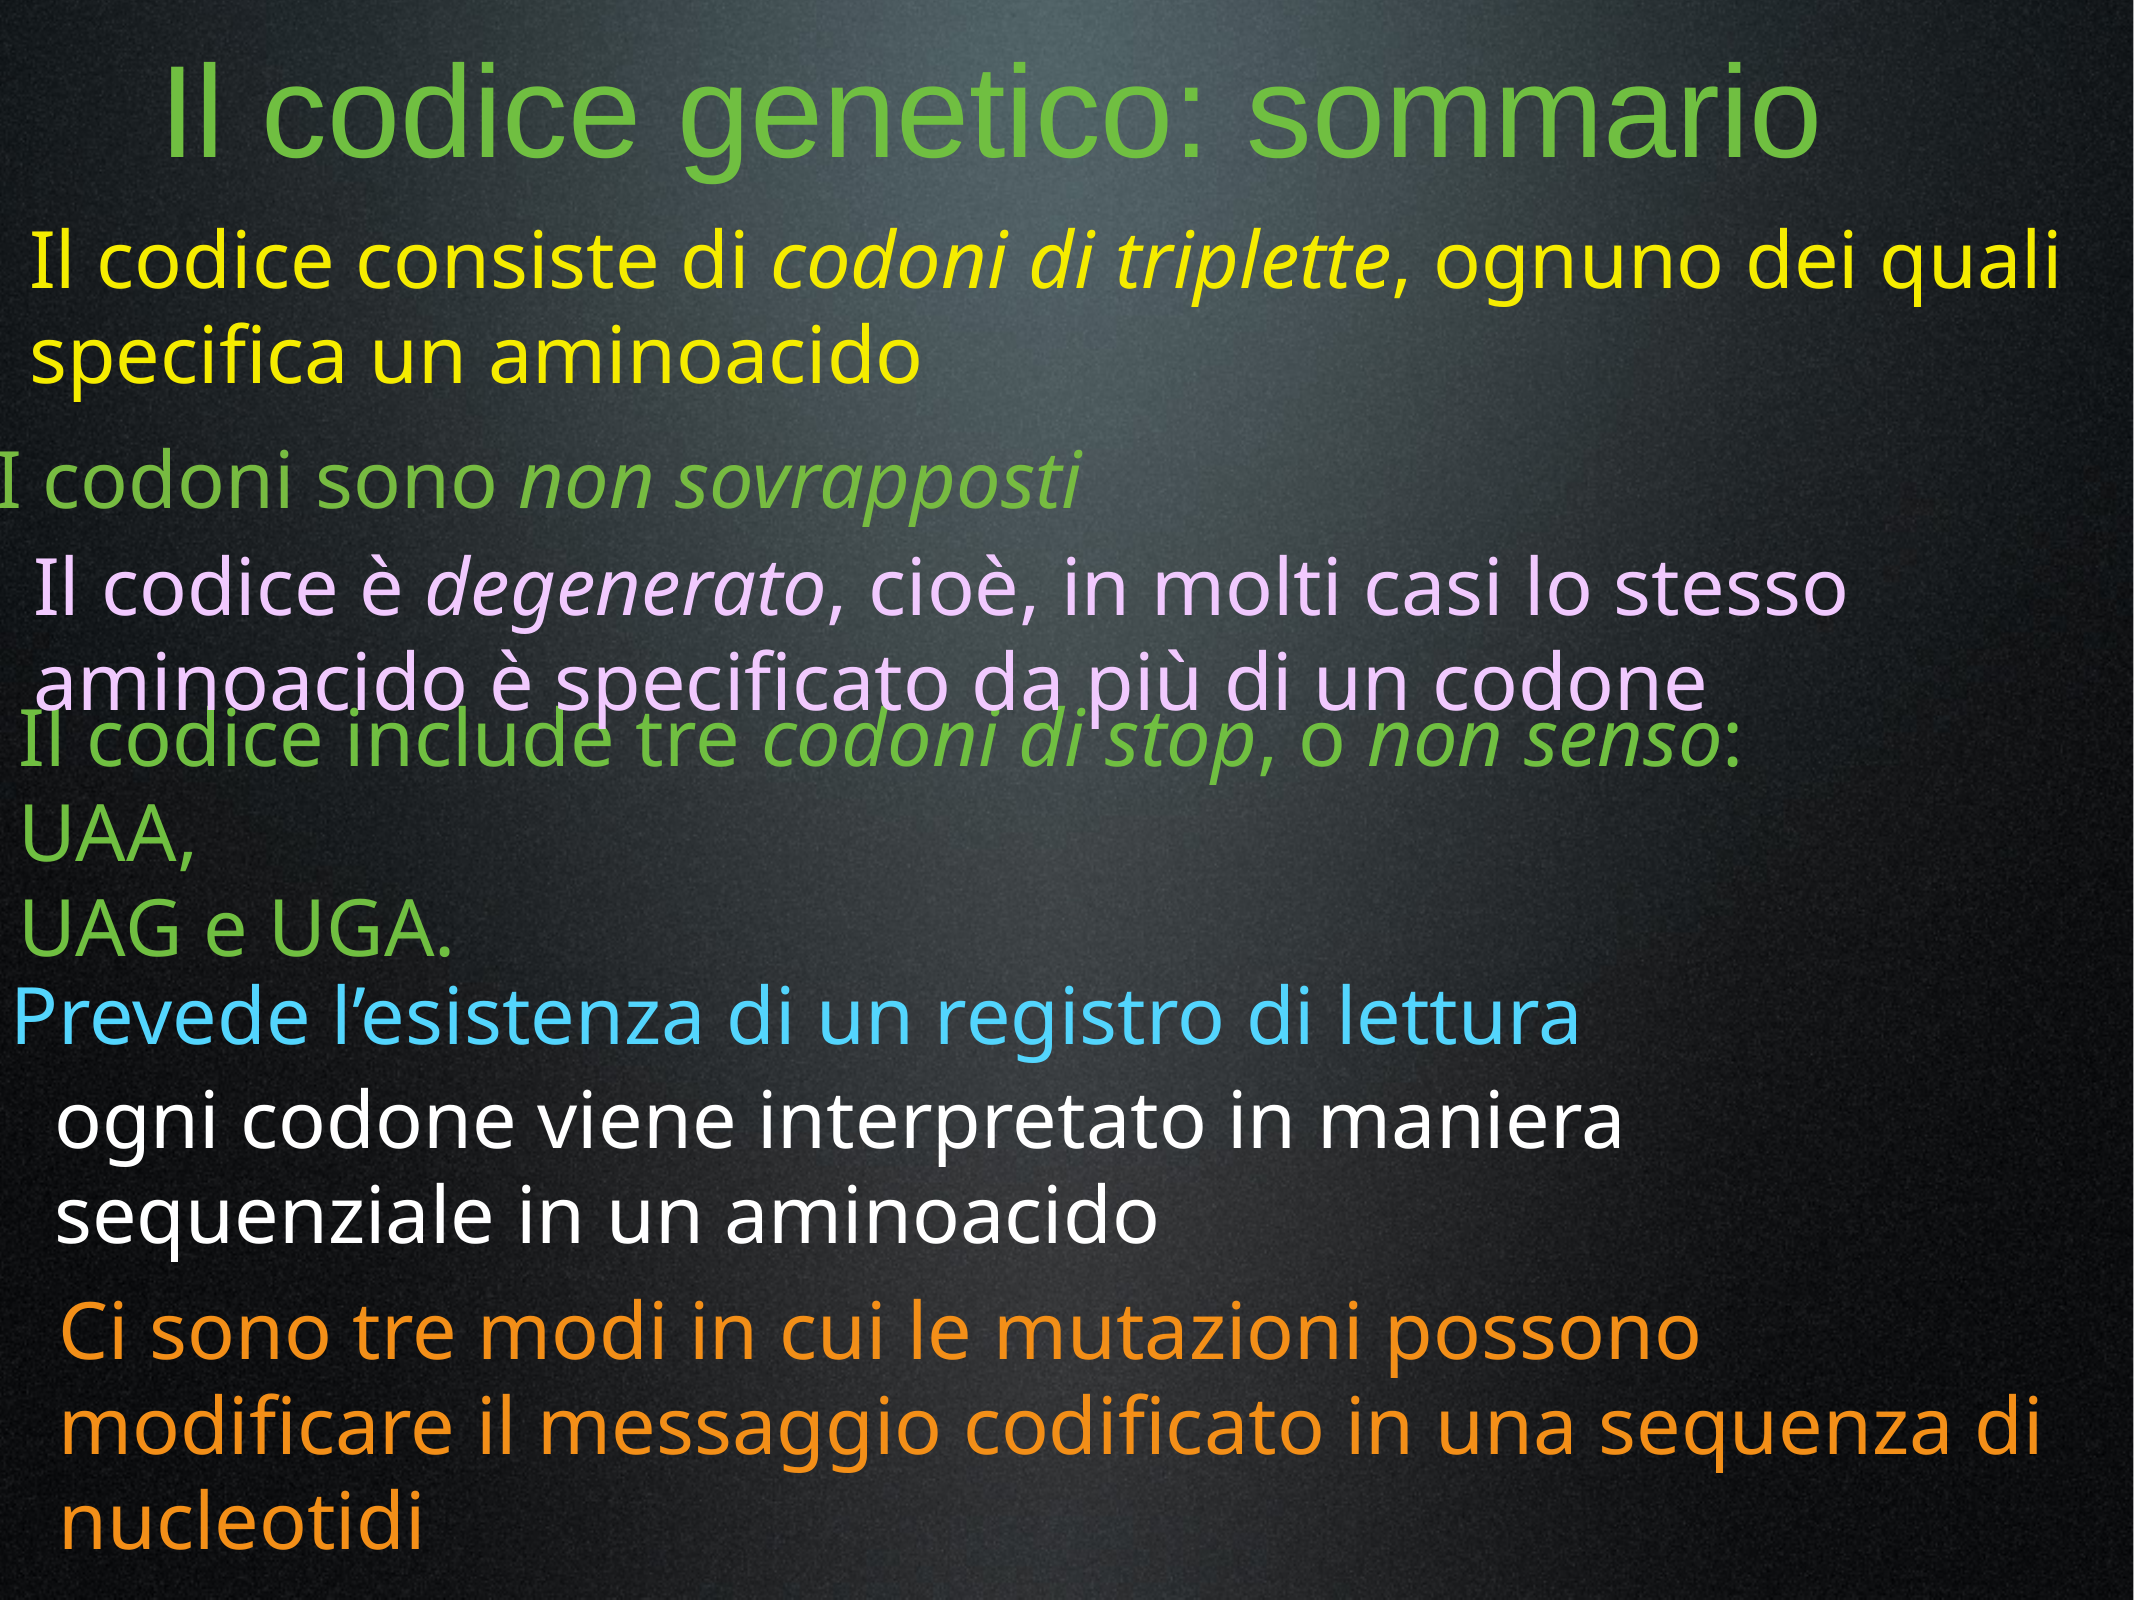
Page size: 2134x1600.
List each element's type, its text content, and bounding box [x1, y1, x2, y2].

text_box Il codice consiste di codoni di triplette, ognuno dei quali specifica un aminoacido [20, 200, 2115, 408]
text_box Ci sono tre modi in cui le mutazioni possono modificare il messaggio codificato in una sequenza di nucleotidi [49, 1272, 2098, 1574]
text_box ogni codone viene interpretato in maniera sequenziale in un aminoacido [45, 1061, 2065, 1268]
text_box Il codice genetico: sommario [139, 18, 1844, 193]
text_box Il codice è degenerato, cioè, in molti casi lo stesso aminoacido è specificato da più di un codone [24, 527, 1959, 735]
text_box Prevede l’esistenza di un registro di lettura [2, 956, 1592, 1069]
text_box Il codice include tre codoni di stop, o non senso: UAA, UAG e UGA. [10, 679, 1855, 981]
picture [0, 0, 2134, 1600]
text_box I codoni sono non sovrapposti [0, 421, 1091, 533]
